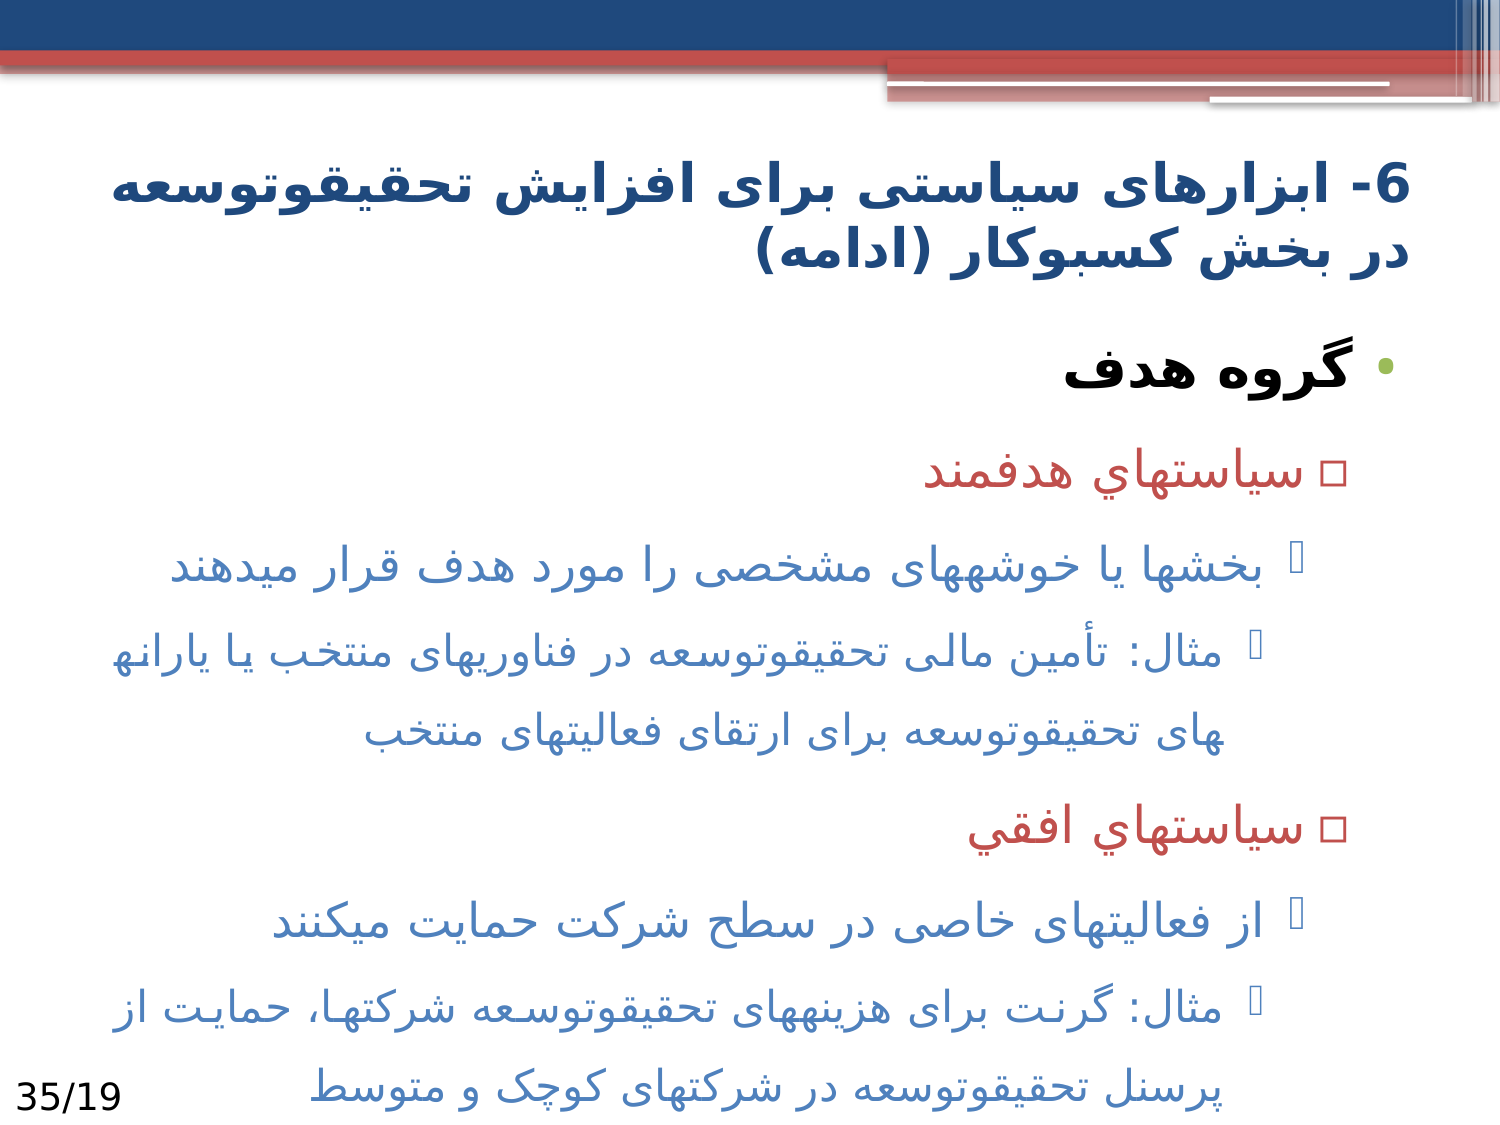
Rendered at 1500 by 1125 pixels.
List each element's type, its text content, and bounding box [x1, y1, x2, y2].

slide_number 19/35 [0, 1065, 172, 1125]
text_box 6- ابزارهای سیاستی برای افزایش تحقیق‏و‏توسعه در بخش كسب‏و‏كار (ادامه) [76, 125, 1427, 301]
list گروه هدف سياست­هاي هدفمند بخش­ها یا خوشه­های مشخصی را مورد هدف قرار می­دهند مثال: تأمین مالی تحقیق‏و‏توسعه در فناوری­های منتخب یا یارانه­های تحقیق‏و‏توسعه برای ارتقای فعالیت­های منتخب سياست­هاي افقي از فعالیت­های خاصی در سطح شرکت حمایت می­کنند مثال: گرنت برای هزینه­های تحقیق‏و‏توسعه شرکت­ها، حمایت از پرسنل تحقیق‏و‏توسعه در شرکت­های کوچک و متوسط [100, 301, 1425, 1125]
